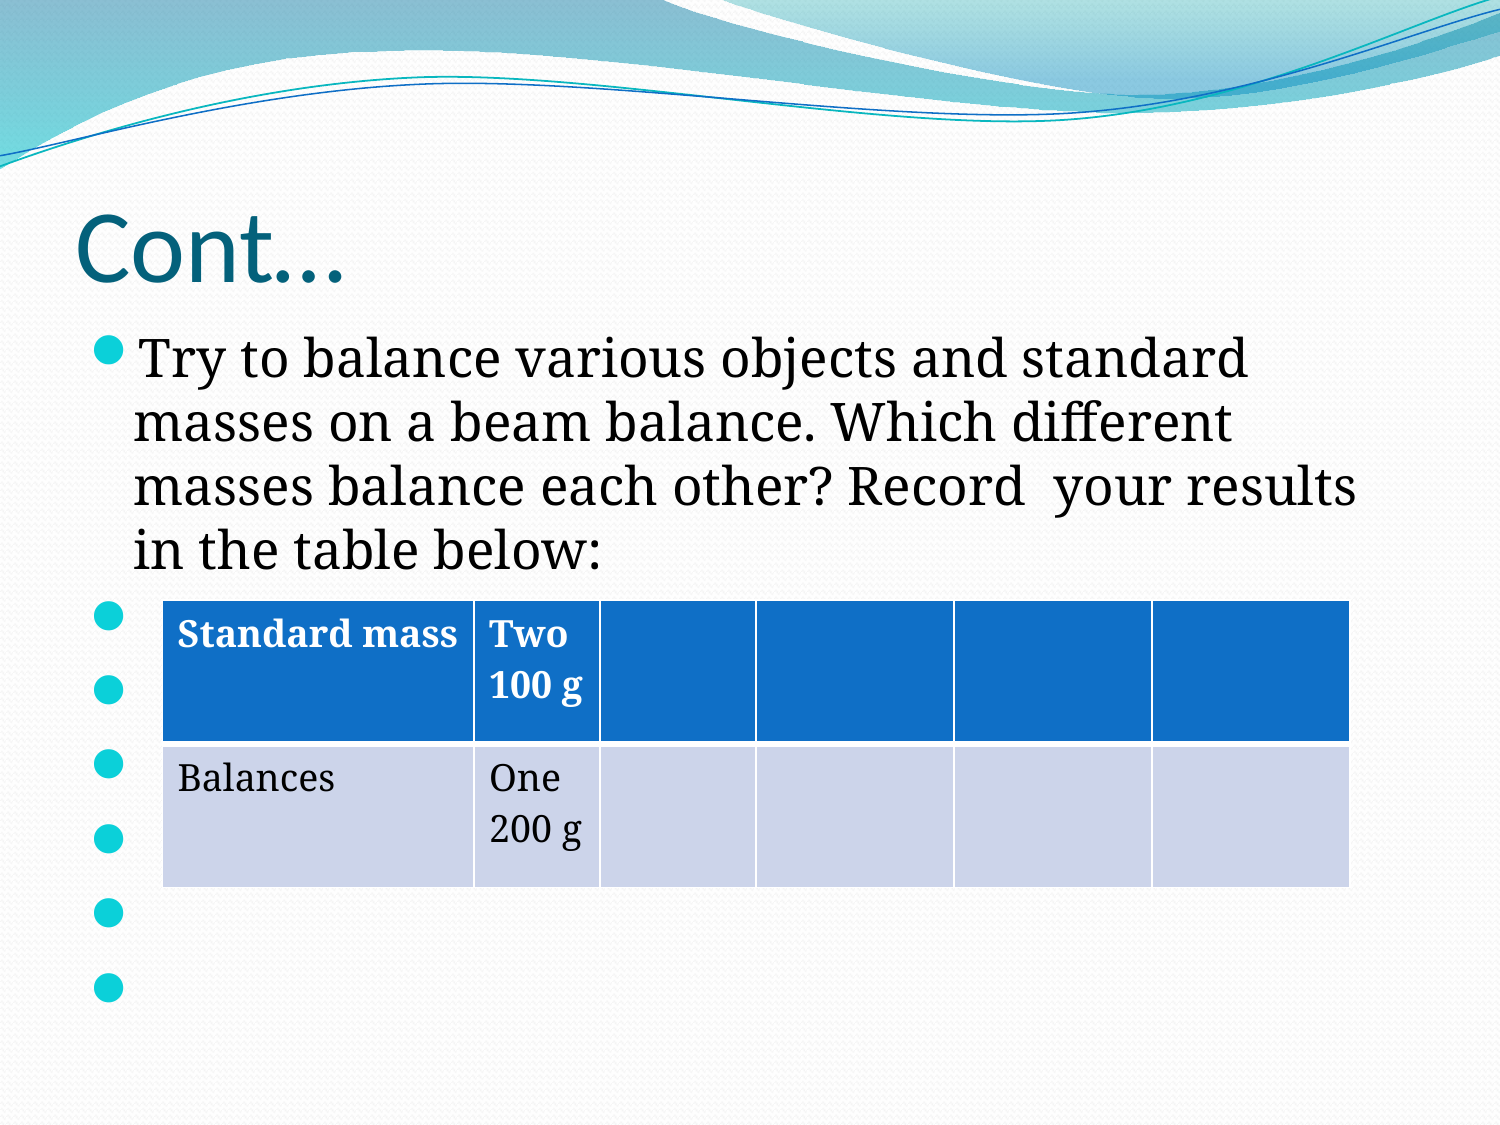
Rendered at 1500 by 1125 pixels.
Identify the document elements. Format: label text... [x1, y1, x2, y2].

table_header Two 100 g [475, 601, 599, 741]
table_cell [757, 747, 953, 887]
table_cell Balances [163, 747, 473, 887]
table_cell [601, 747, 755, 887]
table_header [757, 601, 953, 741]
title Cont… [75, 115, 1425, 303]
table_header Standard mass [163, 601, 473, 741]
table_header [1153, 601, 1349, 741]
table_header [601, 601, 755, 741]
table_cell One 200 g [475, 747, 599, 887]
table_header [955, 601, 1151, 741]
table_cell [955, 747, 1151, 887]
list Try to balance various objects and standard masses on a beam balance. Which different masses balance each other? Record your results in the table below: [75, 317, 1425, 1038]
table_cell [1153, 747, 1349, 887]
